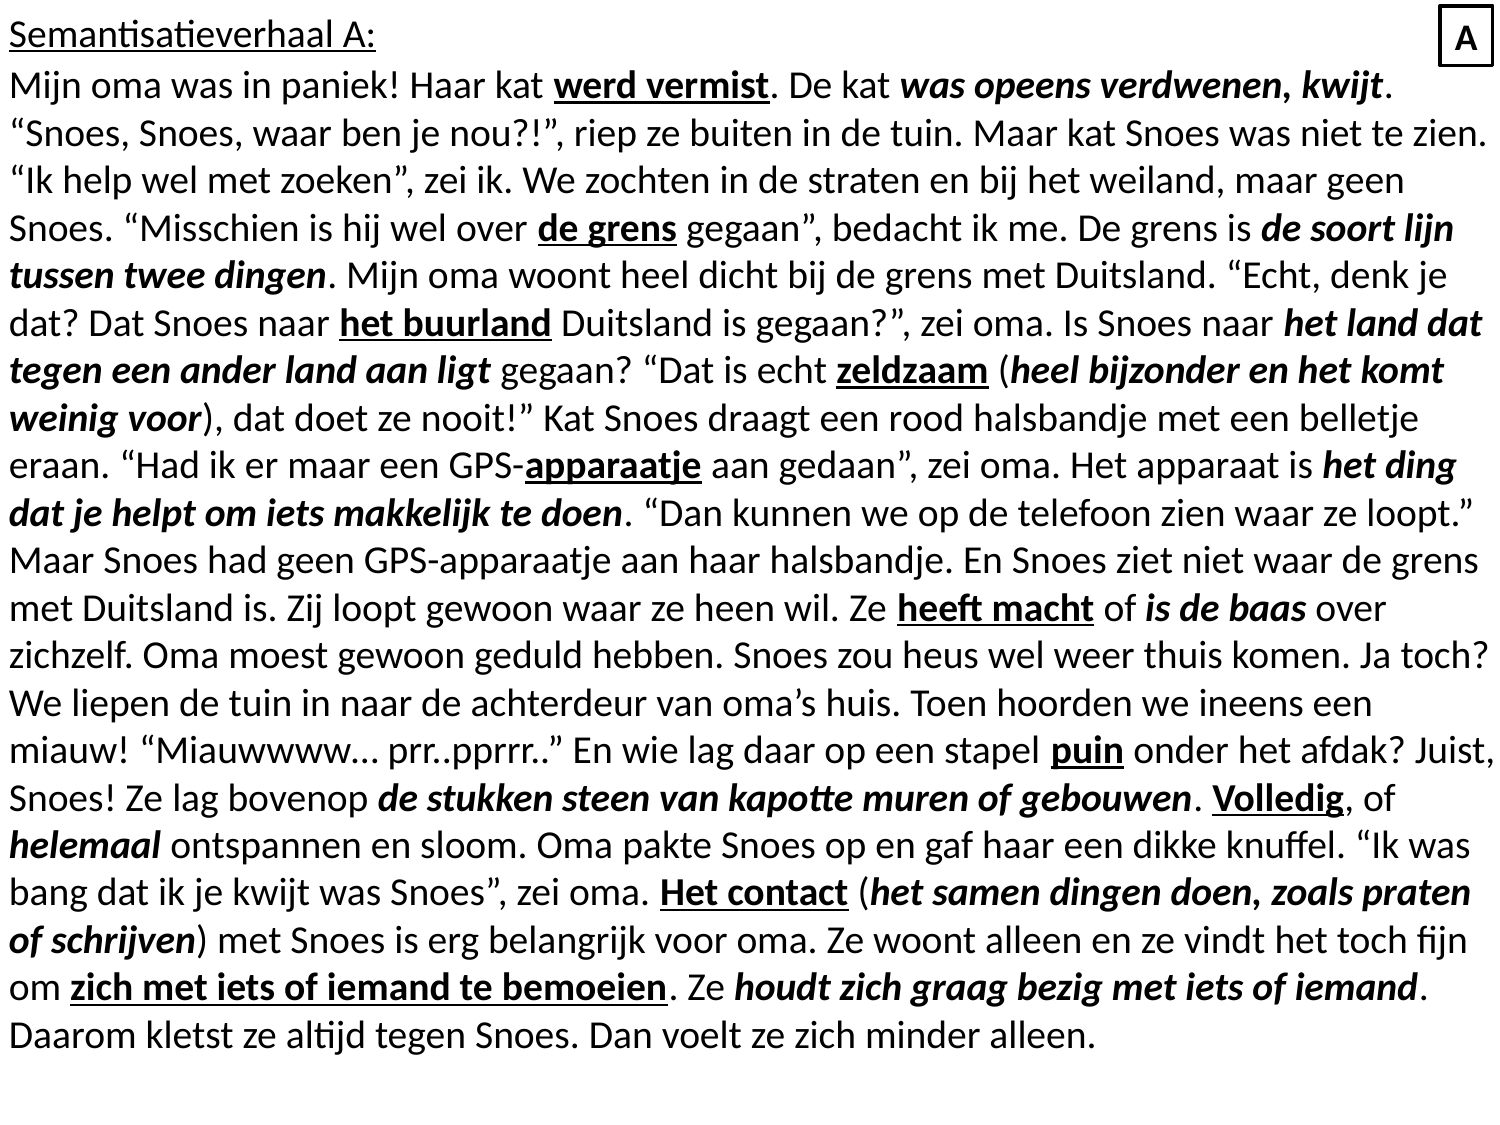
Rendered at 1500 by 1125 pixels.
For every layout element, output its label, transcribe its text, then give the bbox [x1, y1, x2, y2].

list Semantisatieverhaal A: Mijn oma was in paniek! Haar kat werd vermist. De kat was opeens verdwenen, kwijt. “Snoes, Snoes, waar ben je nou?!”, riep ze buiten in de tuin. Maar kat Snoes was niet te zien. “Ik help wel met zoeken”, zei ik. We zochten in de straten en bij het weiland, maar geen Snoes. “Misschien is hij wel over de grens gegaan”, bedacht ik me. De grens is de soort lijn tussen twee dingen. Mijn oma woont heel dicht bij de grens met Duitsland. “Echt, denk je dat? Dat Snoes naar het buurland Duitsland is gegaan?”, zei oma. Is Snoes naar het land dat tegen een ander land aan ligt gegaan? “Dat is echt zeldzaam (heel bijzonder en het komt weinig voor), dat doet ze nooit!” Kat Snoes draagt een rood halsbandje met een belletje eraan. “Had ik er maar een GPS-apparaatje aan gedaan”, zei oma. Het apparaat is het ding dat je helpt om iets makkelijk te doen. “Dan kunnen we op de telefoon zien waar ze loopt.” Maar Snoes had geen GPS-apparaatje aan haar halsbandje. En Snoes ziet niet waar de grens met Duitsland is. Zij loopt gewoon waar ze heen wil. Ze heeft macht of is de baas over zichzelf. Oma moest gewoon geduld hebben. Snoes zou heus wel weer thuis komen. Ja toch? We liepen de tuin in naar de achterdeur van oma’s huis. Toen hoorden we ineens een miauw! “Miauwwww… prr..pprrr..” En wie lag daar op een stapel puin onder het afdak? Juist, Snoes! Ze lag bovenop de stukken steen van kapotte muren of gebouwen. Volledig, of helemaal ontspannen en sloom. Oma pakte Snoes op en gaf haar een dikke knuffel. “Ik was bang dat ik je kwijt was Snoes”, zei oma. Het contact (het samen dingen doen, zoals praten of schrijven) met Snoes is erg belangrijk voor oma. Ze woont alleen en ze vindt het toch fijn om zich met iets of iemand te bemoeien. Ze houdt zich graag bezig met iets of iemand. Daarom kletst ze altijd tegen Snoes. Dan voelt ze zich minder alleen. [0, 0, 1500, 1125]
text_box A [1440, 5, 1493, 66]
